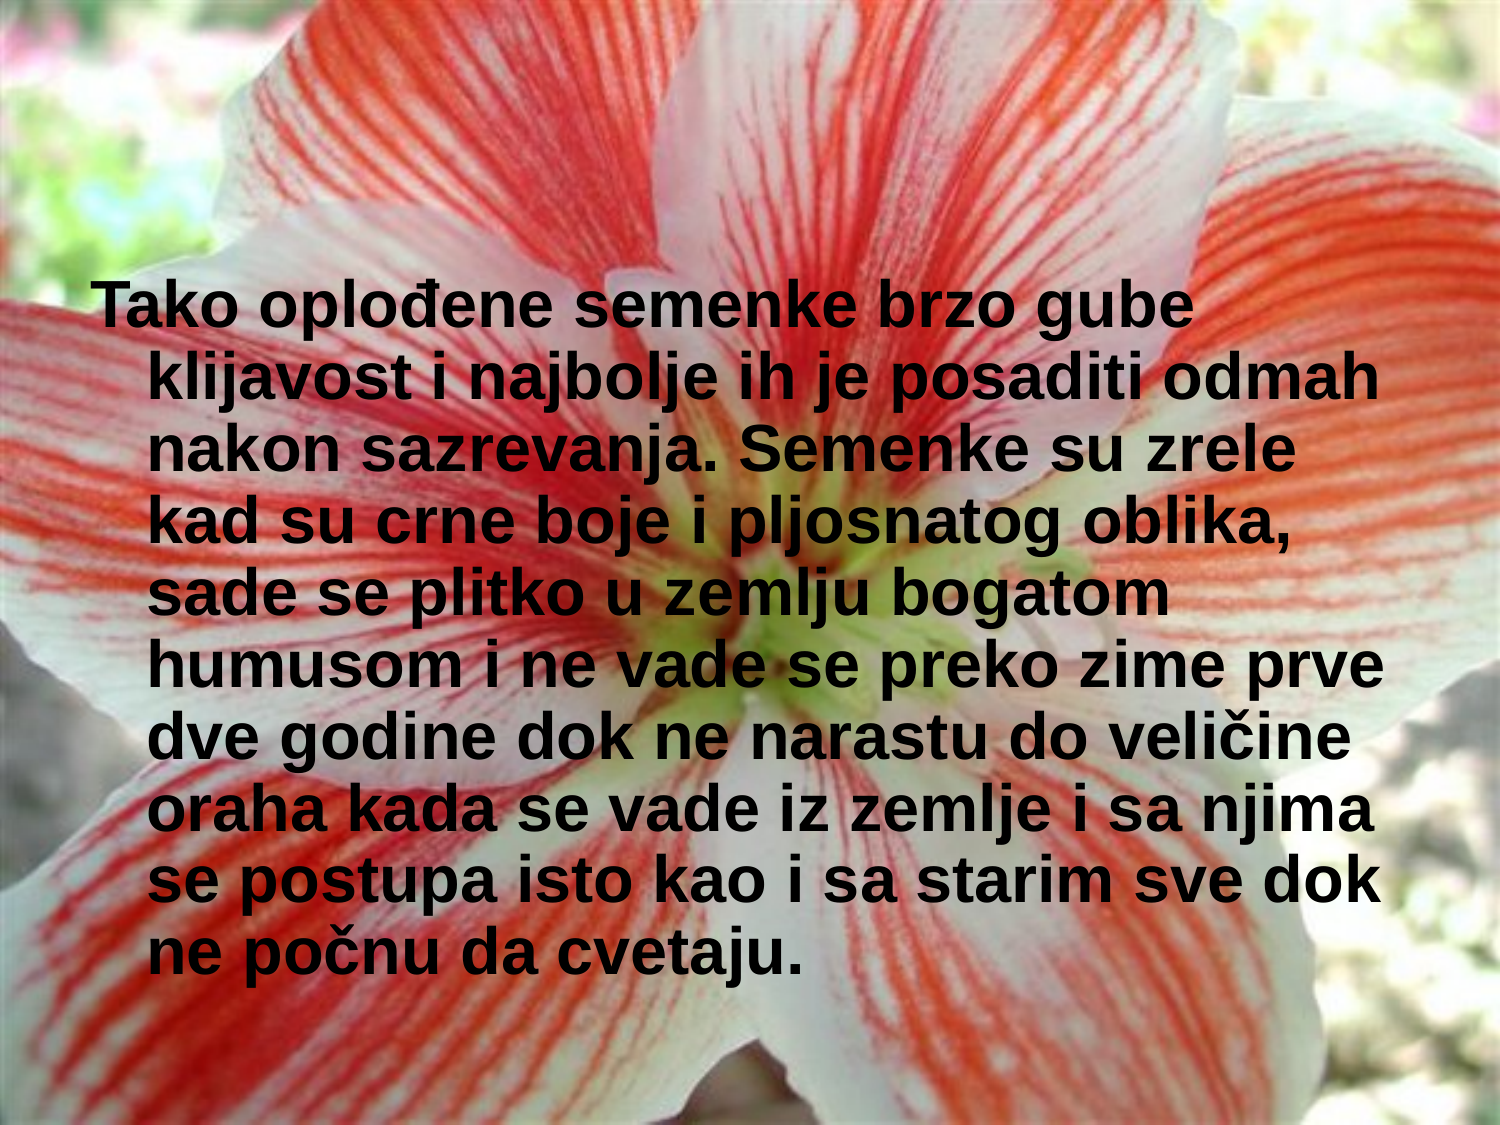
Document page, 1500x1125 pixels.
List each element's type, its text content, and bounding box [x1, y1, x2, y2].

picture [0, 0, 1500, 1125]
list Tako oplođene semenke brzo gube klijavost i najbolje ih je posaditi odmah nakon sazrevanja. Semenke su zrele kad su crne boje i pljosnatog oblika, sade se plitko u zemlju bogatom humusom i ne vade se preko zime prve dve godine dok ne narastu do veličine oraha kada se vade iz zemlje i sa njima se postupa isto kao i sa starim sve dok ne počnu da cvetaju. [74, 262, 1426, 1006]
